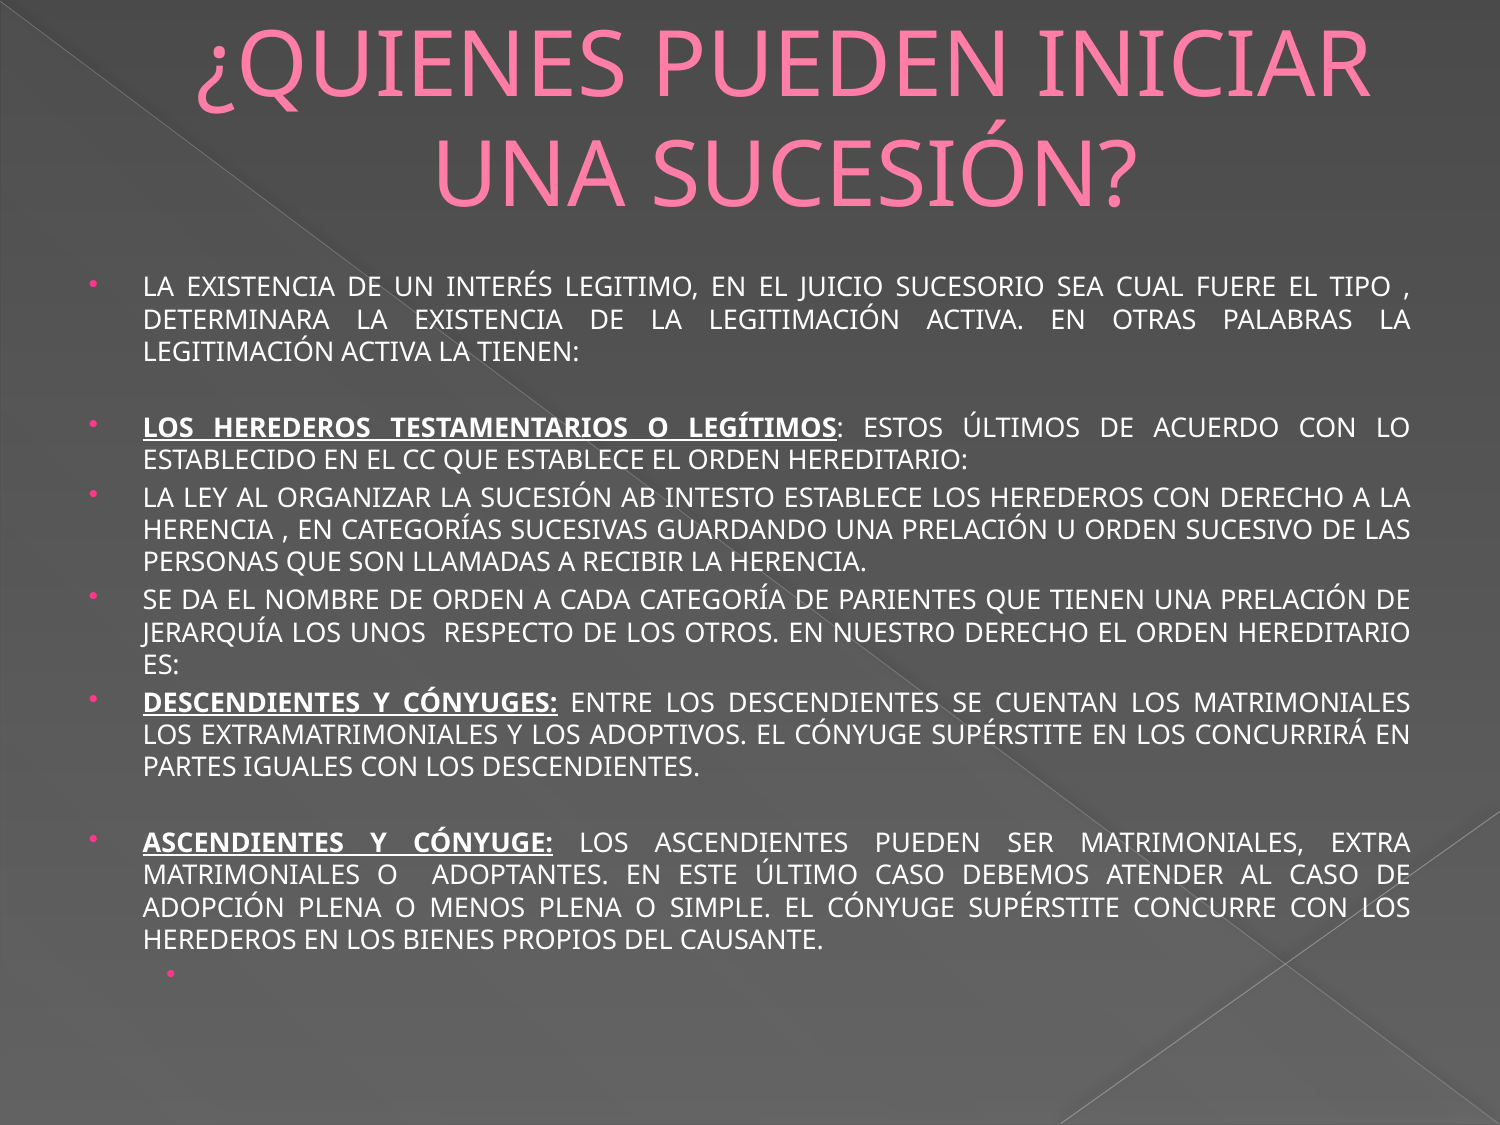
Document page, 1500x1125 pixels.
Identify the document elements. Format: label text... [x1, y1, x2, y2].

list La existencia de un interés legitimo, en el juicio sucesorio sea cual fuere el tipo , determinara la existencia de la legitimación activa. En otras palabras la legitimación activa la tienen: los herederos testamentarios o legítimos: Estos últimos de acuerdo con lo establecido en el CC que establece el orden hereditario: La ley al organizar la sucesión ab intesto establece los herederos con derecho a la herencia , en categorías sucesivas guardando una prelación u orden sucesivo de las personas que son llamadas a recibir la herencia. Se da el nombre de orden a cada categoría de parientes que tienen una prelación de jerarquía los unos respecto de los otros. en nuestro derecho el orden hereditario es: descendientes y cónyuges: entre los descendientes se cuentan los matrimoniales los extramatrimoniales y los adoptivos. El cónyuge supérstite en los concurrirá en partes iguales con los descendientes. Ascendientes y cónyuge: los ascendientes pueden ser matrimoniales, extra matrimoniales o adoptantes. En este último caso debemos atender al caso de adopción plena o menos plena o simple. El cónyuge supérstite concurre con los herederos en los bienes propios del causante. [75, 262, 1425, 1043]
title ¿QUIENES PUEDEN INICIAR UNA SUCESIÓN? [70, 0, 1421, 230]
